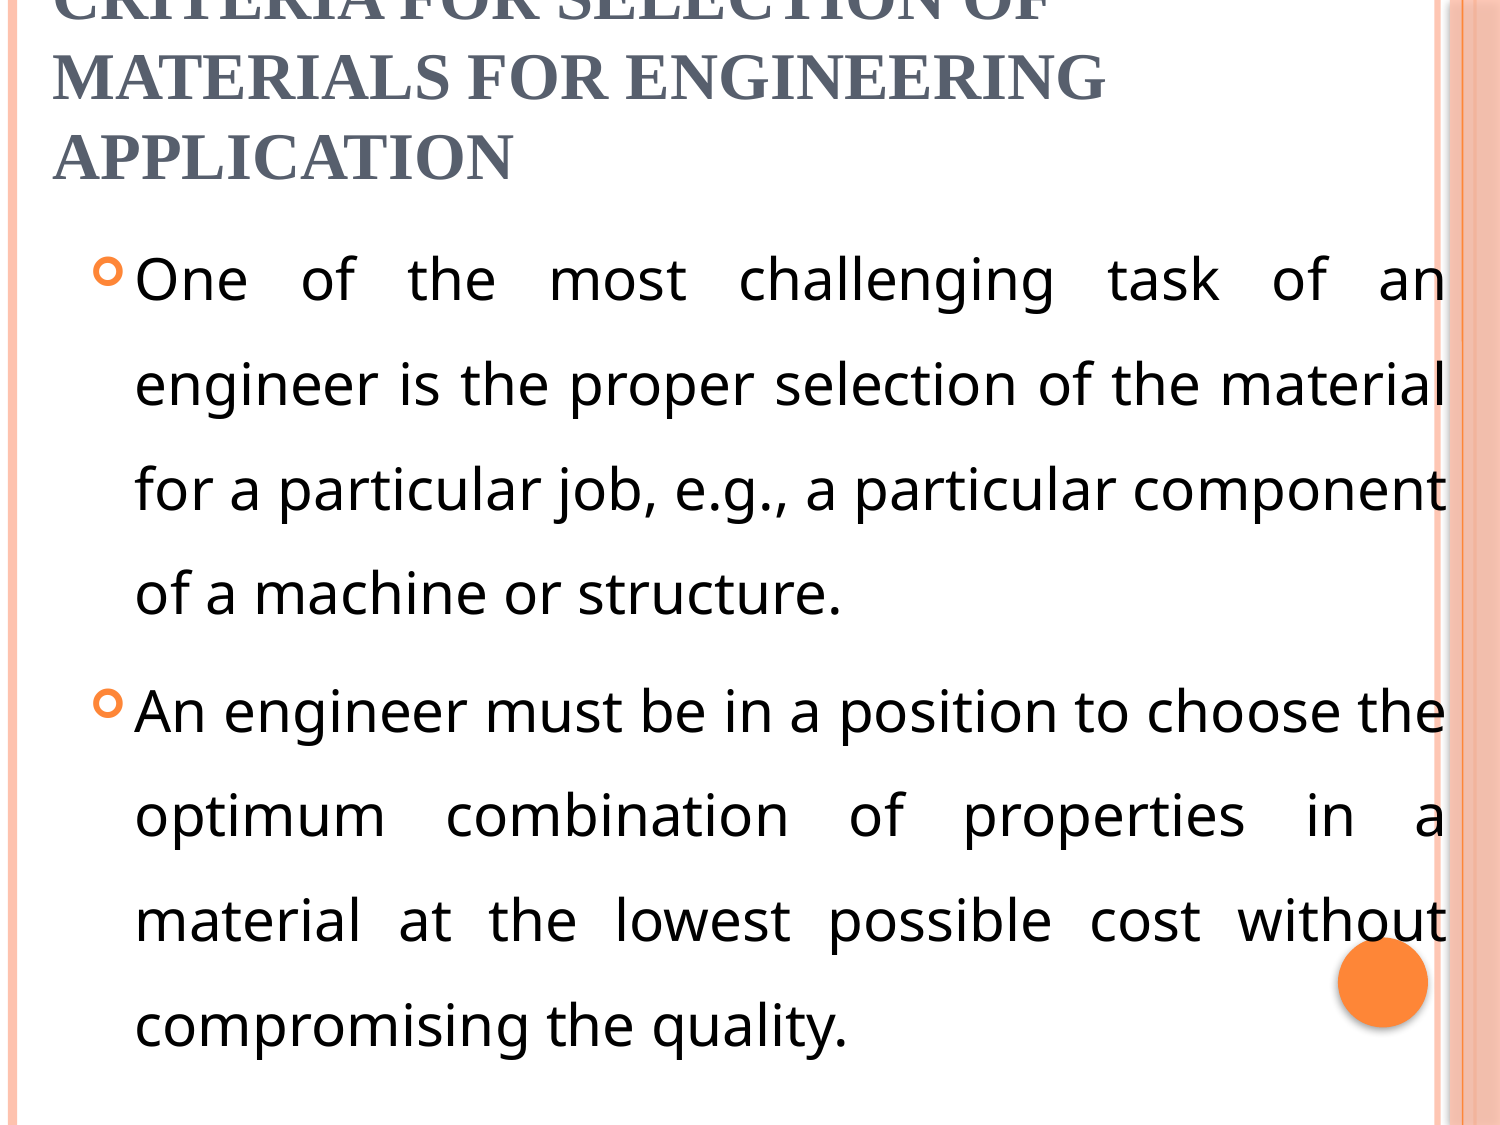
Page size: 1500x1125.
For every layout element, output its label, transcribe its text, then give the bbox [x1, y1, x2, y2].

title Criteria For Selection Of Materials For Engineering Application [37, 0, 1475, 200]
list One of the most challenging task of an engineer is the proper selection of the material for a particular job, e.g., a particular component of a machine or structure. An engineer must be in a position to choose the optimum combination of properties in a material at the lowest possible cost without compromising the quality. [75, 200, 1463, 1075]
